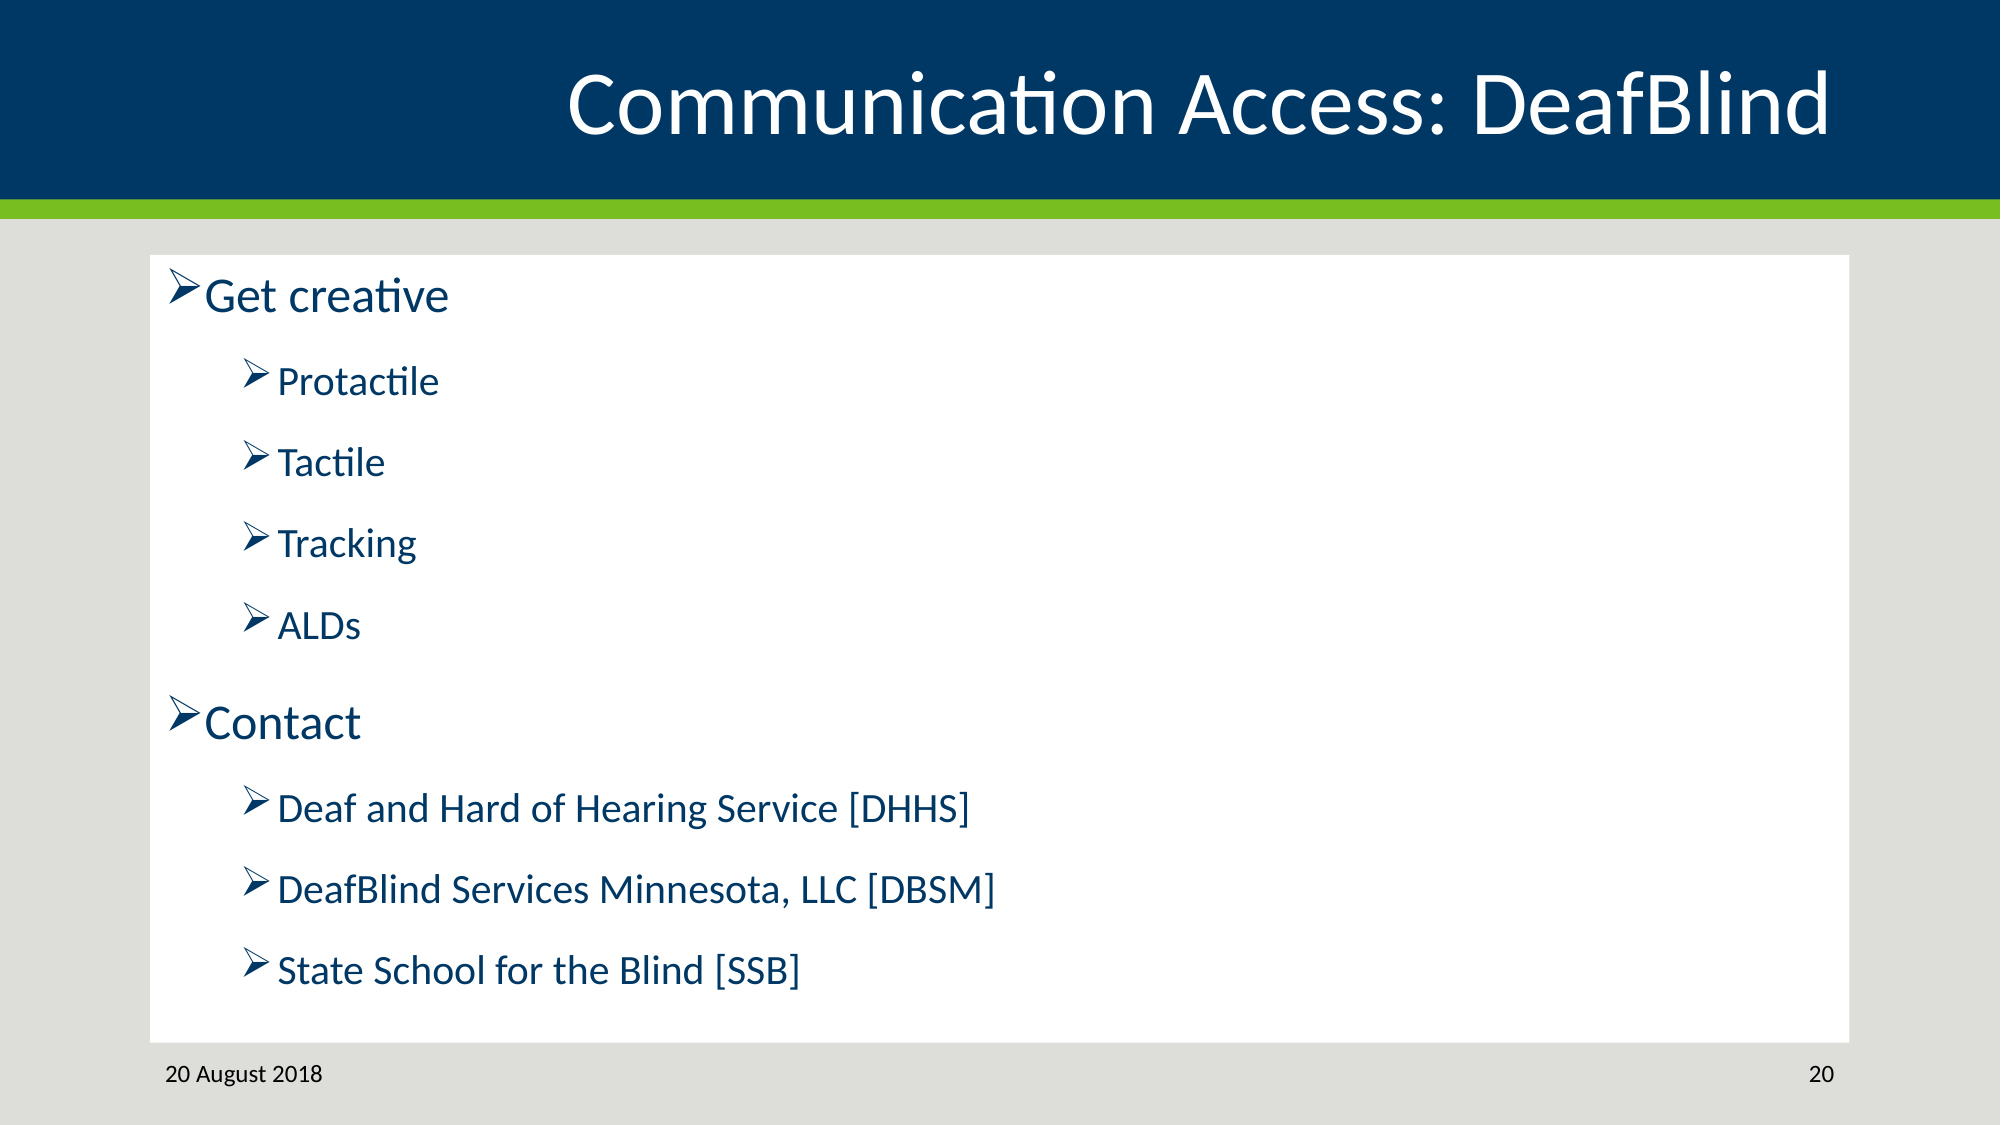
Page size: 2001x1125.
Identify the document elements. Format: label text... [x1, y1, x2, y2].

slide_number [150, 1043, 375, 1103]
list Get creative Protactile Tactile Tracking ALDs Contact Deaf and Hard of Hearing Service [DHHS] DeafBlind Services Minnesota, LLC [DBSM] State School for the Blind [SSB] [150, 254, 1850, 1043]
slide_number 20 [1624, 1043, 1850, 1103]
title Communication Access: DeafBlind [150, 29, 1850, 180]
